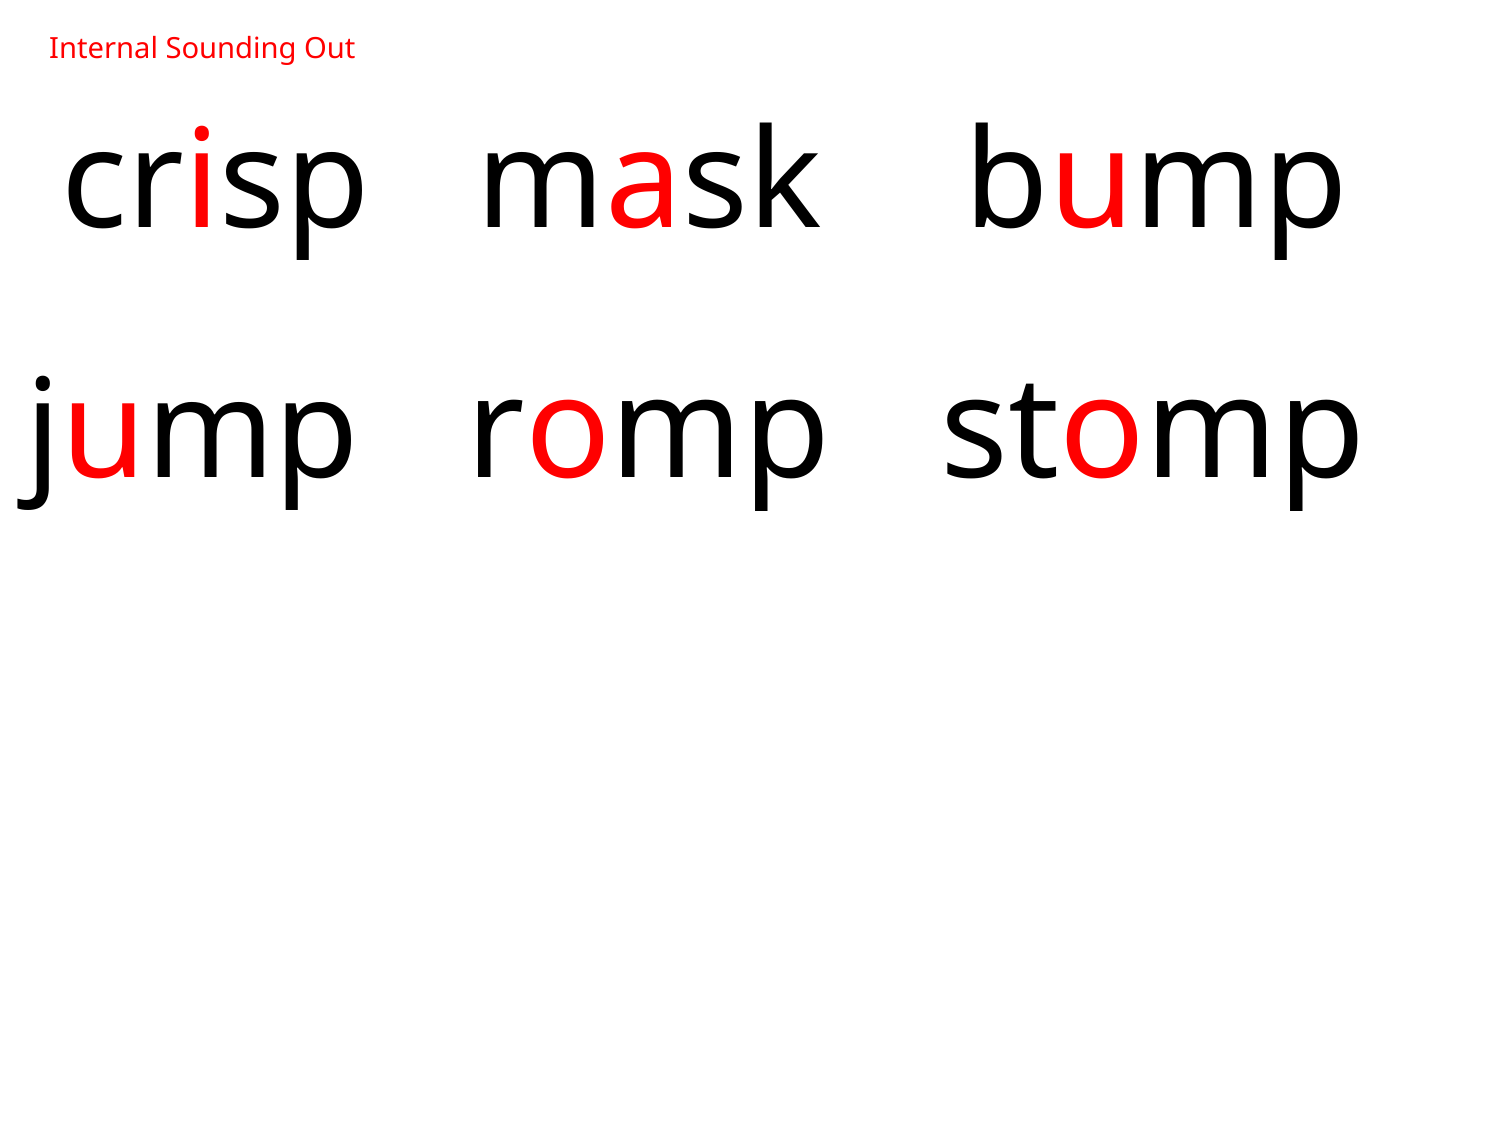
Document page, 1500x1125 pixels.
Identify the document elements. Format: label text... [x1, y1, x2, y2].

text_box crisp mask bump jump romp stomp [10, 83, 1500, 593]
text_box Internal Sounding Out [34, 21, 478, 72]
